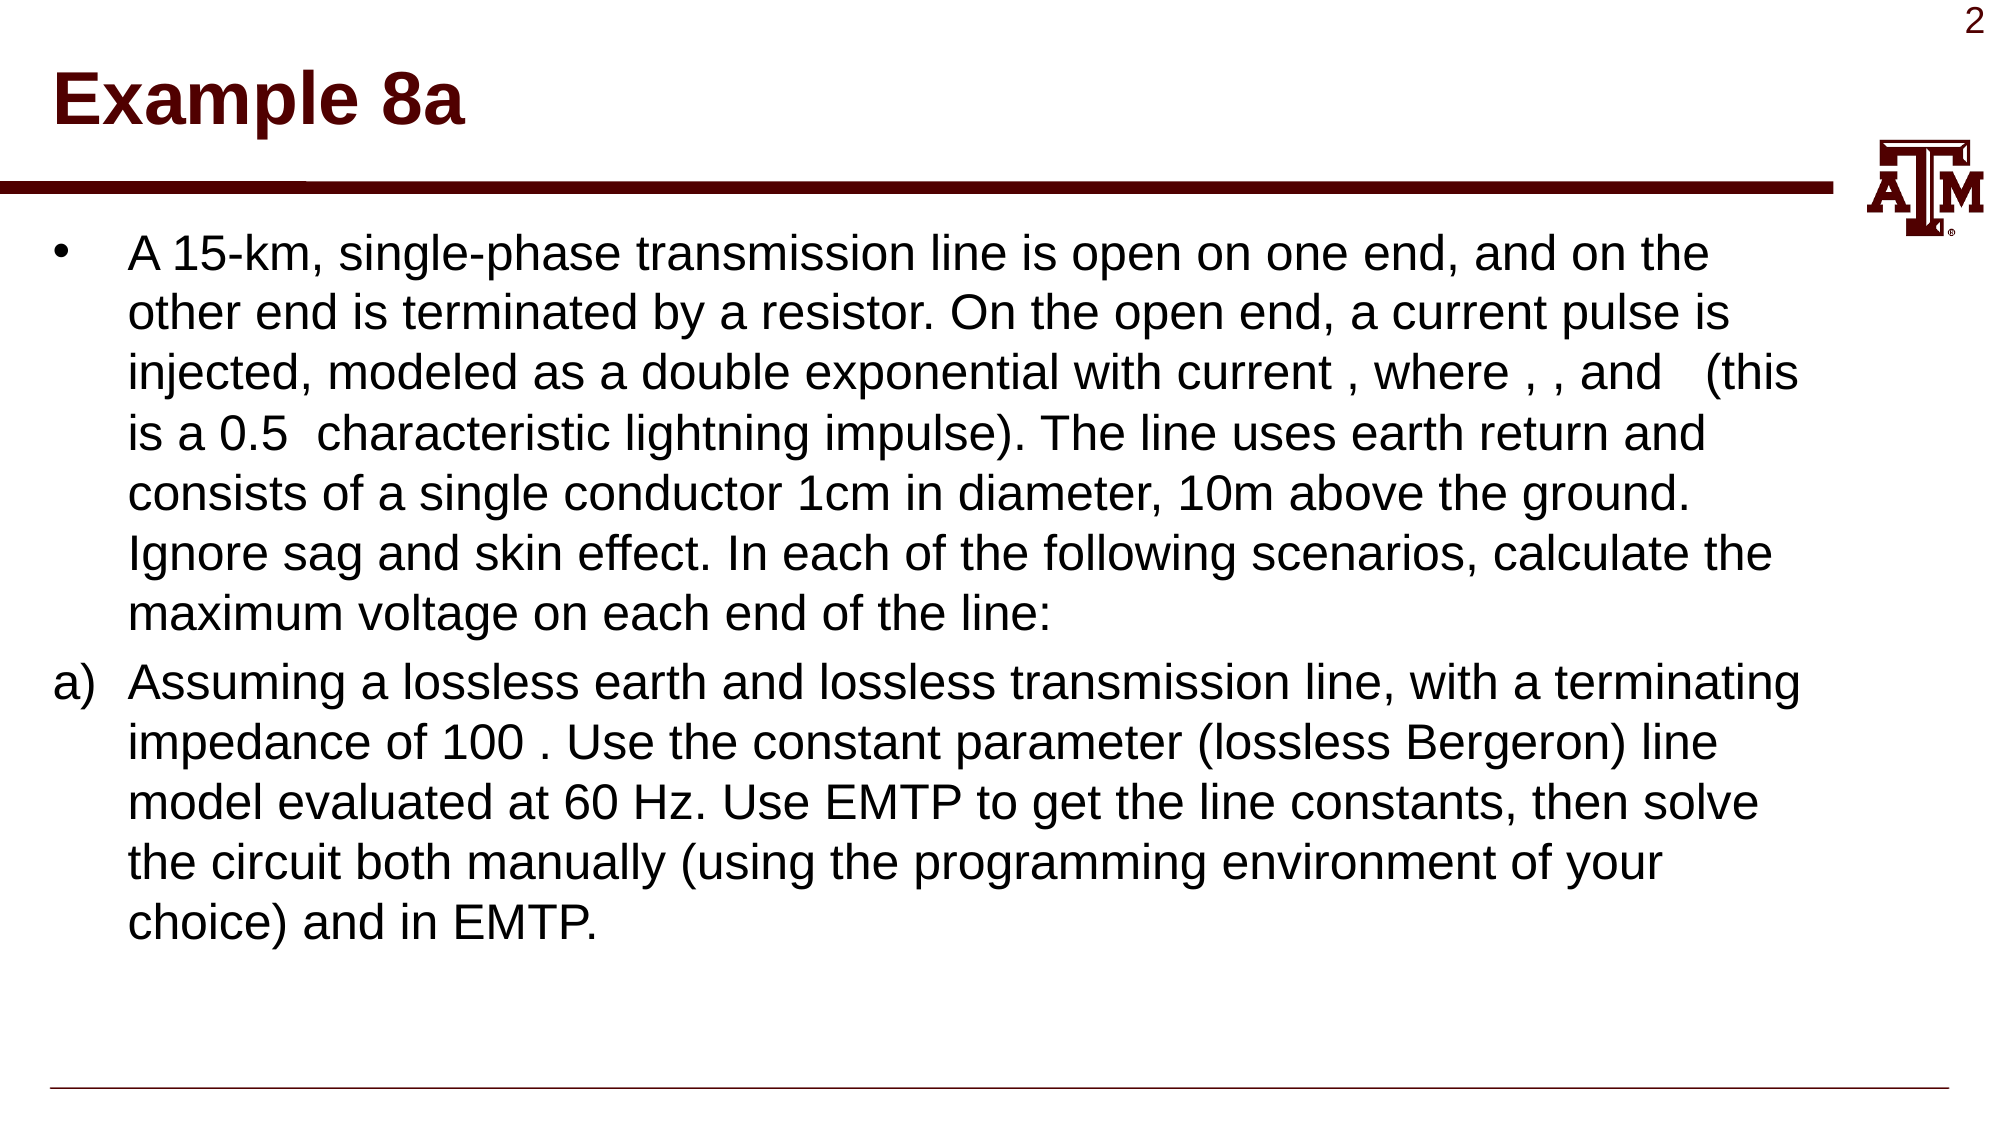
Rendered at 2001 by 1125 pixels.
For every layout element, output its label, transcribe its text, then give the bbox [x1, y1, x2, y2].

title Example 8a [37, 12, 1826, 188]
picture [1850, 112, 2000, 263]
